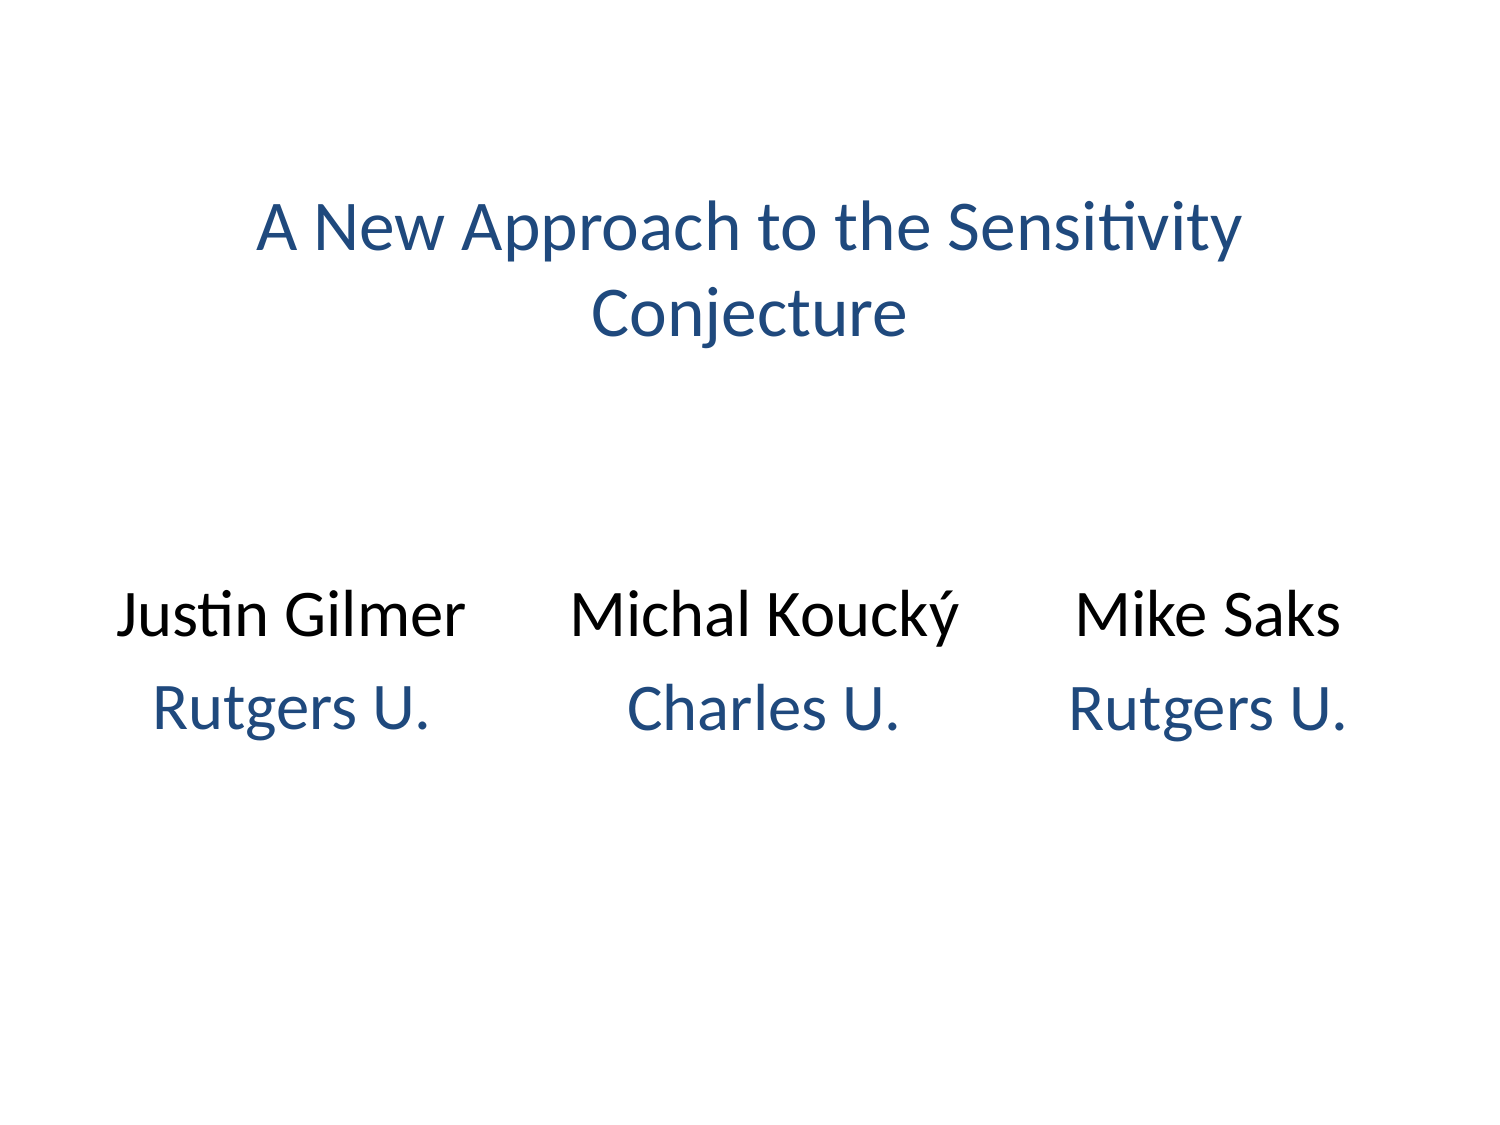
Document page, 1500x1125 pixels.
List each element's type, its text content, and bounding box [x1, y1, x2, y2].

text_box Michal Koucký Charles U. [495, 562, 1034, 813]
text_box Mike Saks Rutgers U. [1034, 562, 1477, 813]
list Justin Gilmer Rutgers U. [22, 562, 495, 813]
title A New Approach to the Sensitivity Conjecture [75, 170, 1425, 359]
